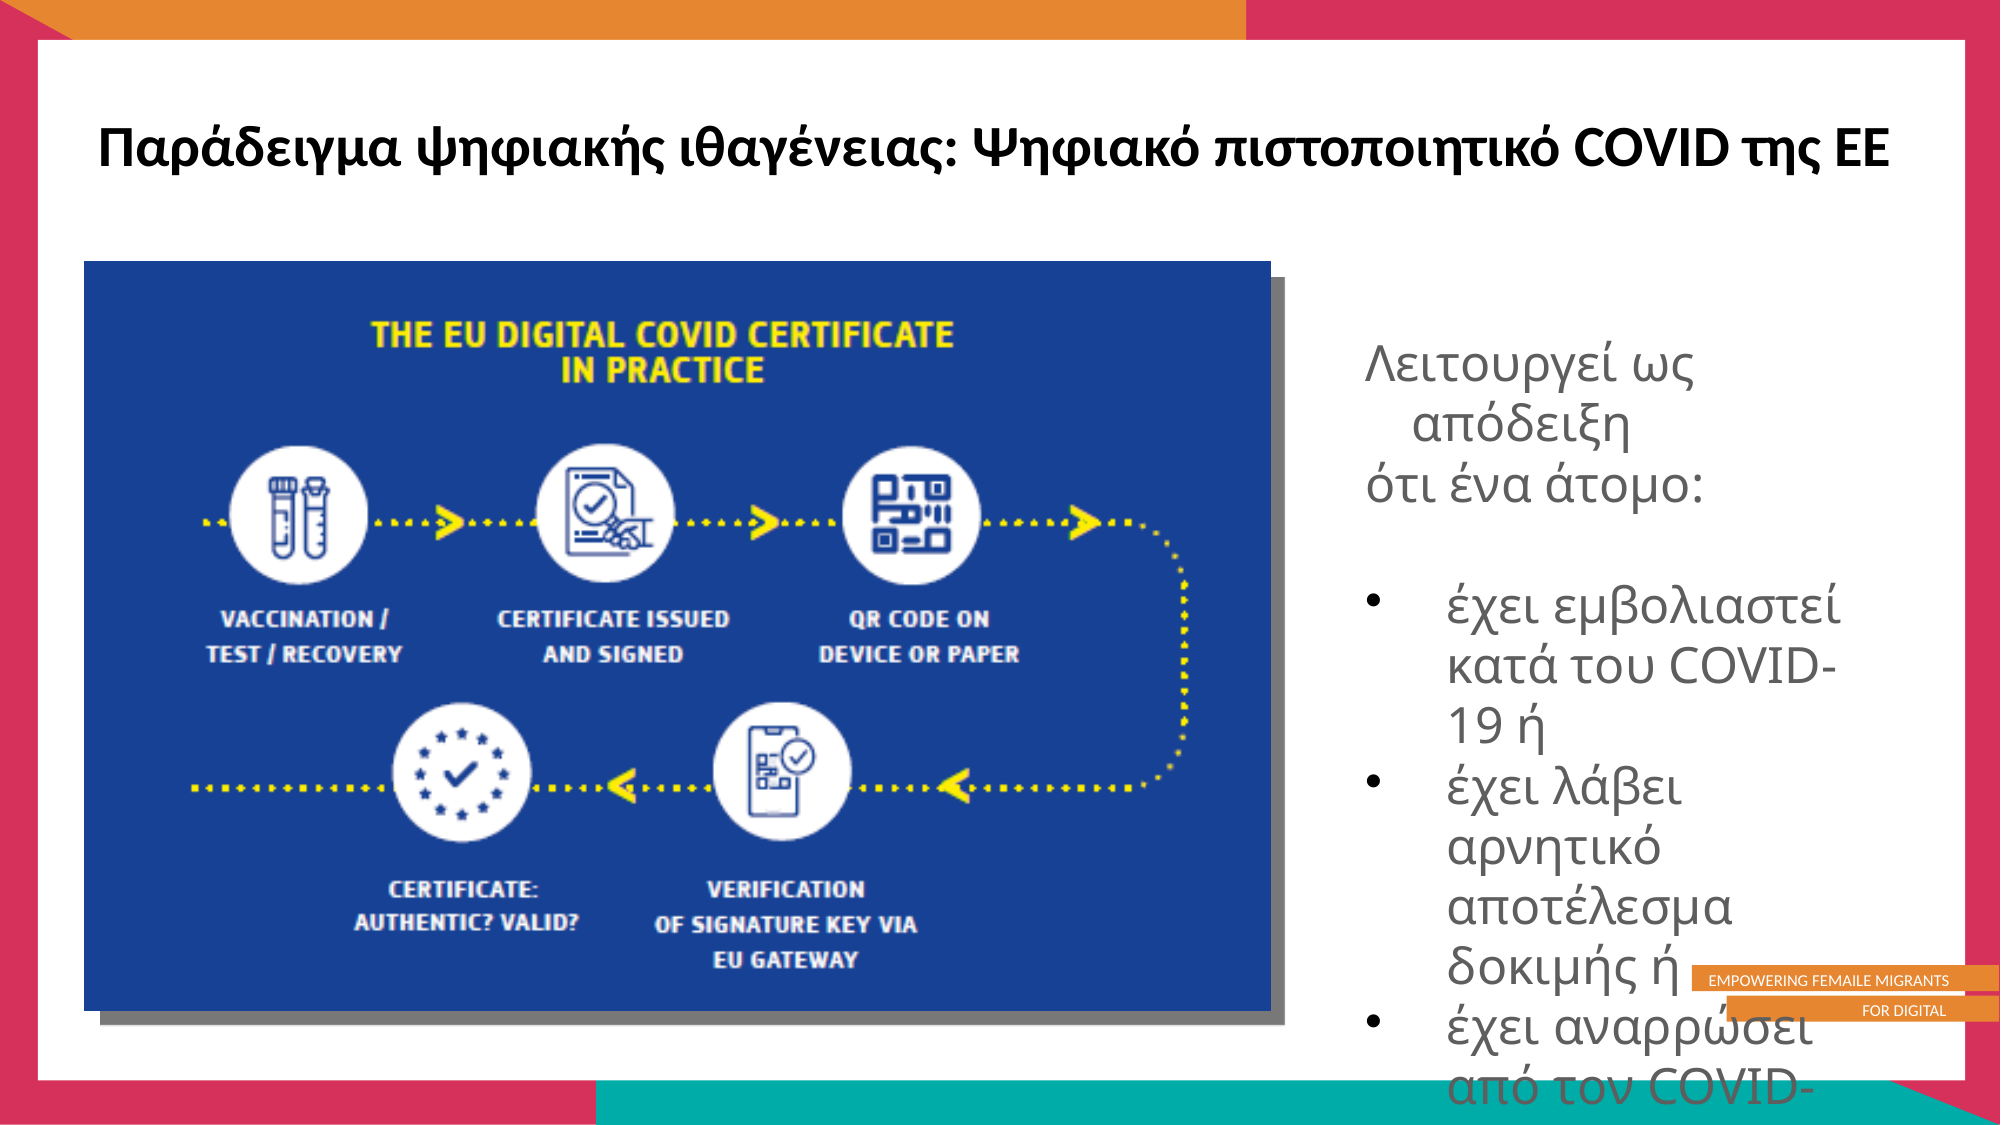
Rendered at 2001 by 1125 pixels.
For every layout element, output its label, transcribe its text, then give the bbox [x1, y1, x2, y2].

text_box Παράδειγμα ψηφιακής ιθαγένειας: Ψηφιακό πιστοποιητικό COVID της ΕΕ [83, 100, 1917, 239]
text_box Λειτουργεί ως απόδειξη ότι ένα άτομο: έχει εμβολιαστεί κατά του COVID-19 ή έχει λάβει αρνητικό αποτέλεσμα δοκιμής ή έχει αναρρώσει από τον COVID-19. [1349, 324, 1891, 1125]
picture [84, 261, 1271, 1011]
